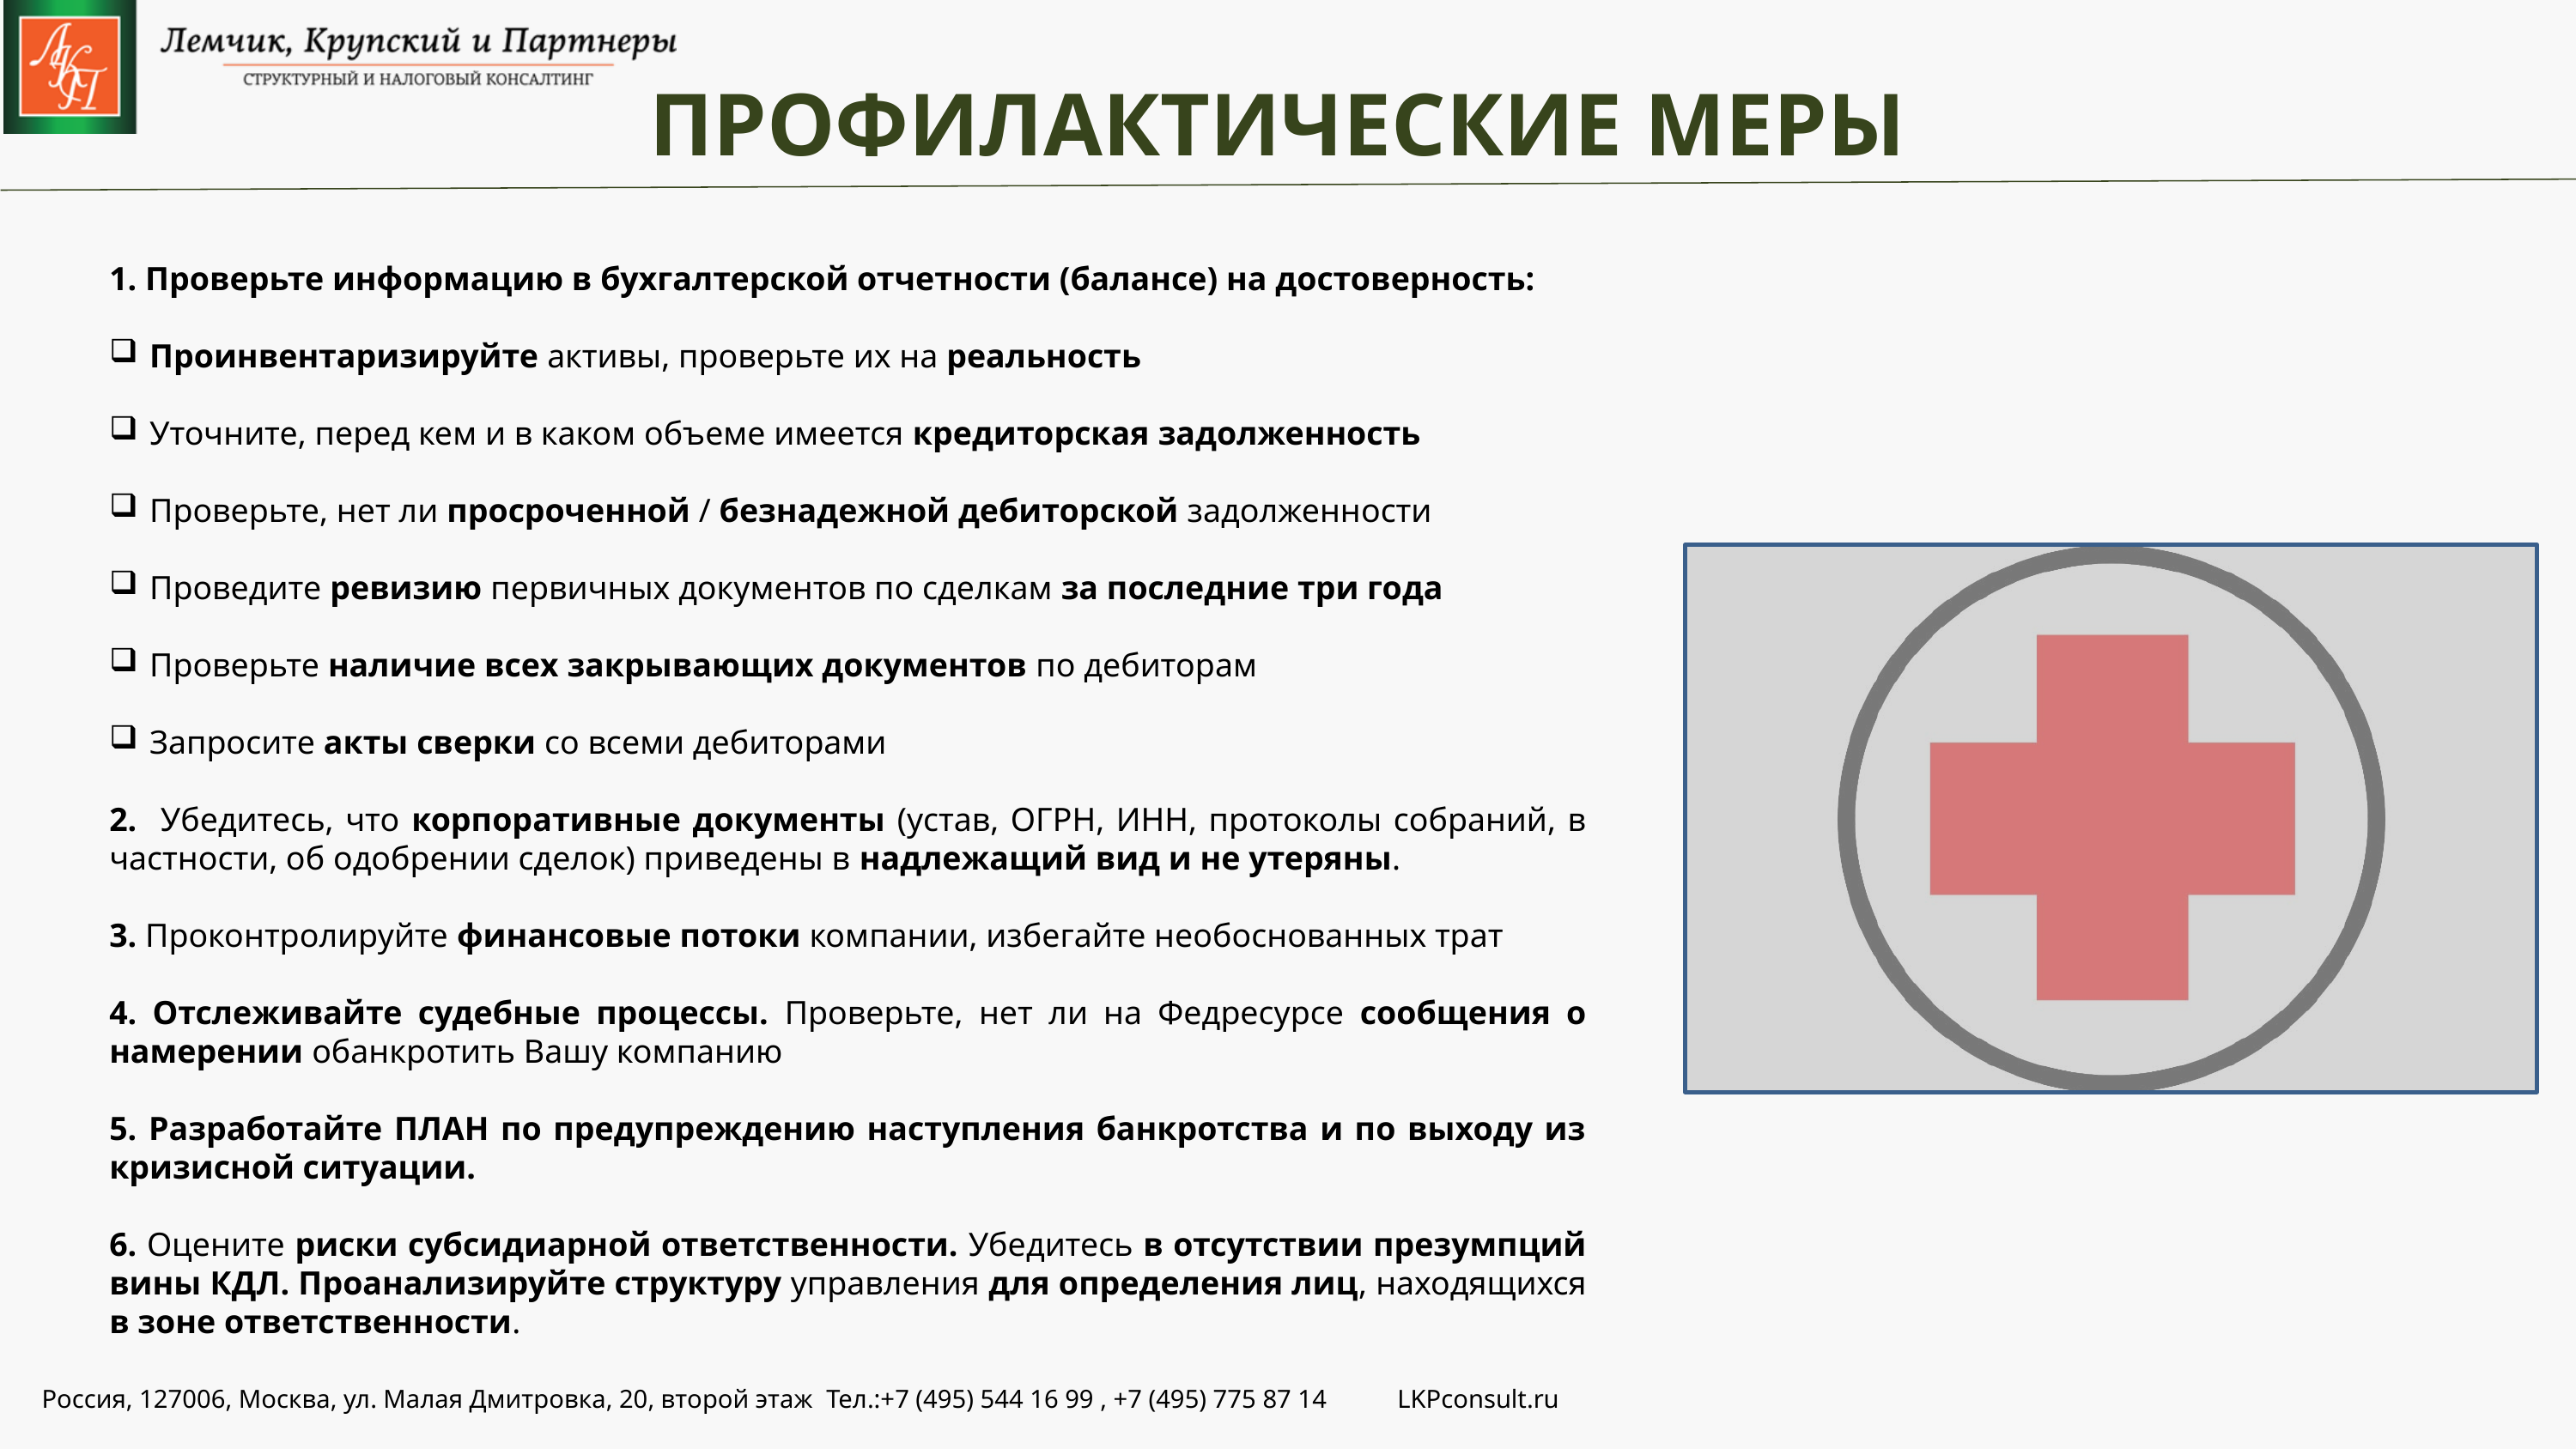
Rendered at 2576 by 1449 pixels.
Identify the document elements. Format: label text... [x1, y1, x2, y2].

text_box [0, 179, 2576, 191]
picture [3, 0, 677, 134]
text_box Россия, 127006, Москва, ул. Малая Дмитровка, 20, второй этаж Тел.:+7 (495) 544 16 99 , +7 (495) 775 87 14 LKPconsult.ru [41, 1378, 1829, 1414]
picture [1685, 544, 2537, 1093]
text_box ПРОФИЛАКТИЧЕСКИЕ МЕРЫ [134, 70, 2443, 173]
text_box 1. Проверьте информацию в бухгалтерской отчетности (балансе) на достоверность: Проинвентаризируйте активы, проверьте их на реальность Уточните, перед кем и в каком объеме имеется кредиторская задолженность Проверьте, нет ли просроченной / безнадежной дебиторской задолженности Проведите ревизию первичных документов по сделкам за последние три года Проверьте наличие всех закрывающих документов по дебиторам Запросите акты сверки со всеми дебиторами 2. Убедитесь, что корпоративные документы (устав, ОГРН, ИНН, протоколы собраний, в частности, об одобрении сделок) приведены в надлежащий вид и не утеряны. 3. Проконтролируйте финансовые потоки компании, избегайте необоснованных трат 4. Отслеживайте судебные процессы. Проверьте, нет ли на Федресурсе сообщения о намерении обанкротить Вашу компанию 5. Разработайте ПЛАН по предупреждению наступления банкротства и по выходу из кризисной ситуации. 6. Оцените риски субсидиарной ответственности. Убедитесь в отсутствии презумпций вины КДЛ. Проанализируйте структуру управления для определения лиц, находящихся в зоне ответственности. [96, 252, 1600, 1381]
